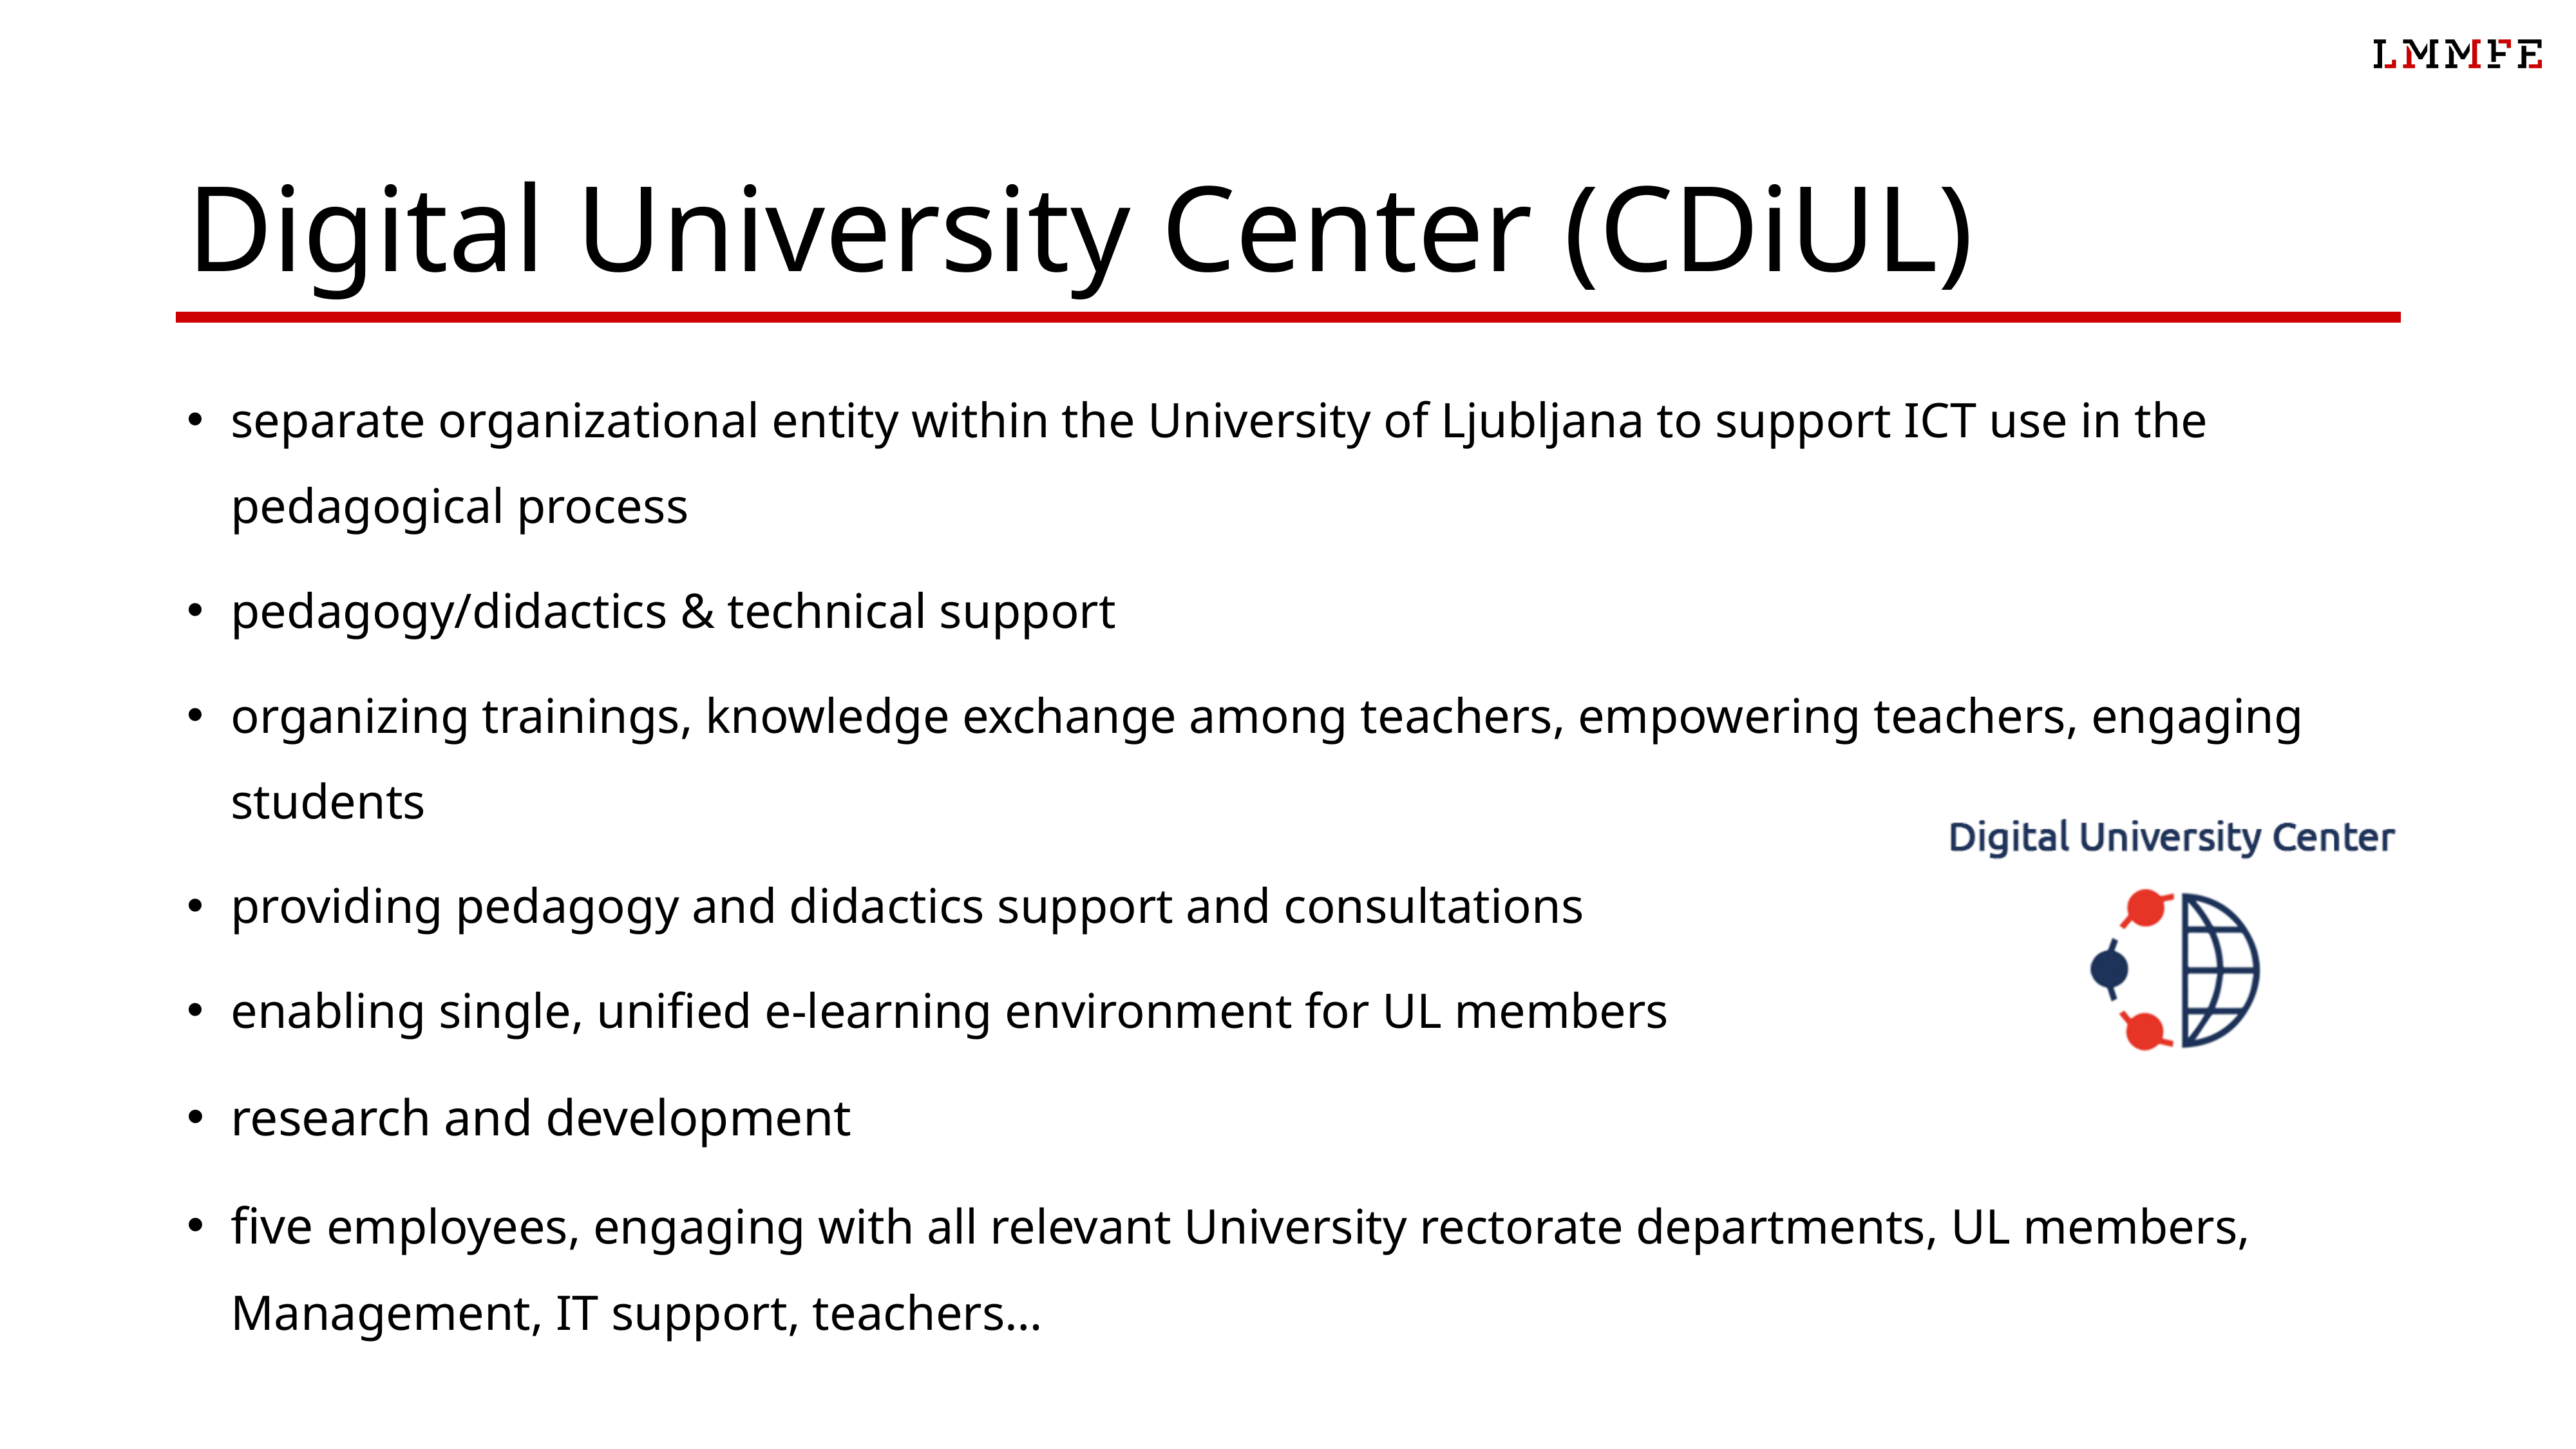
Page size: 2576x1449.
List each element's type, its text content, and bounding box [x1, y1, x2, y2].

picture [1838, 677, 2506, 1182]
title Digital University Center (CDiUL) [176, 153, 2399, 314]
picture [2374, 39, 2542, 68]
list separate organizational entity within the University of Ljubljana to support ICT use in the pedagogical process pedagogy/didactics & technical support organizing trainings, knowledge exchange among teachers, empowering teachers, engaging students providing pedagogy and didactics support and consultations enabling single, unified e-learning environment for UL members research and development five employees, engaging with all relevant University rectorate departments, UL members, Management, IT support, teachers… [176, 356, 2399, 1350]
